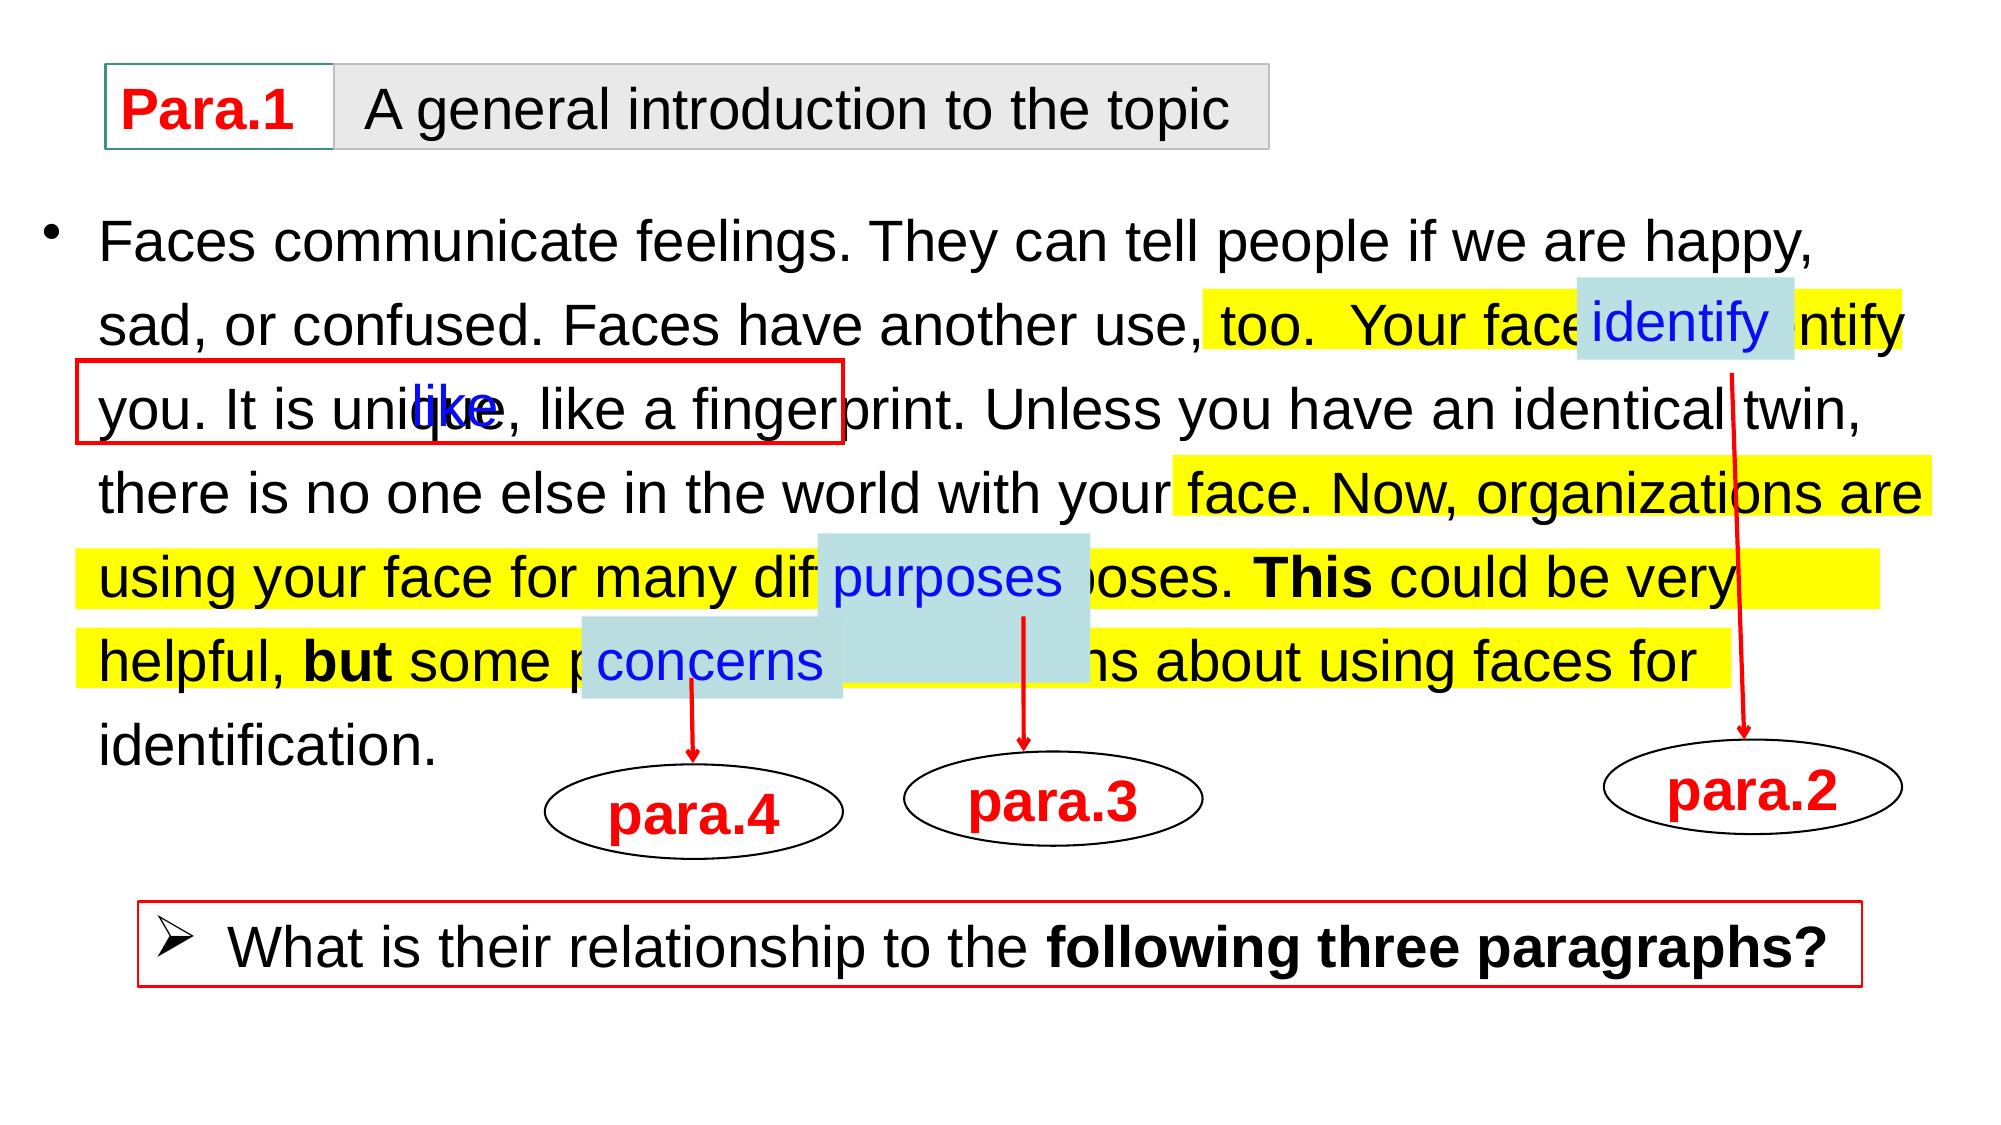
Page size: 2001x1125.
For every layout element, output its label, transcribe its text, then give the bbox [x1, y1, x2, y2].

text_box like [397, 360, 659, 446]
text_box [76, 359, 844, 444]
text_box concerns [581, 616, 843, 699]
text_box para.4 [543, 763, 844, 860]
text_box purposes. [817, 533, 1091, 683]
text_box A general introduction to the topic [333, 64, 1270, 149]
text_box identify [1576, 277, 1795, 360]
text_box Para.1 [105, 64, 333, 149]
text_box para.2 [1602, 738, 1904, 836]
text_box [1731, 372, 1745, 740]
list Faces communicate feelings. They can tell people if we are happy, sad, or confused. Faces have another use, too. Your face can identify you. It is unique, like a fingerprint. Unless you have an identical twin, there is no one else in the world with your face. Now, organizations are using your face for many different purposes. This could be very helpful, but some people have concerns about using faces for identification. [26, 181, 1947, 925]
text_box para.3 [903, 750, 1204, 847]
text_box What is their relationship to the following three paragraphs? [137, 901, 1862, 987]
